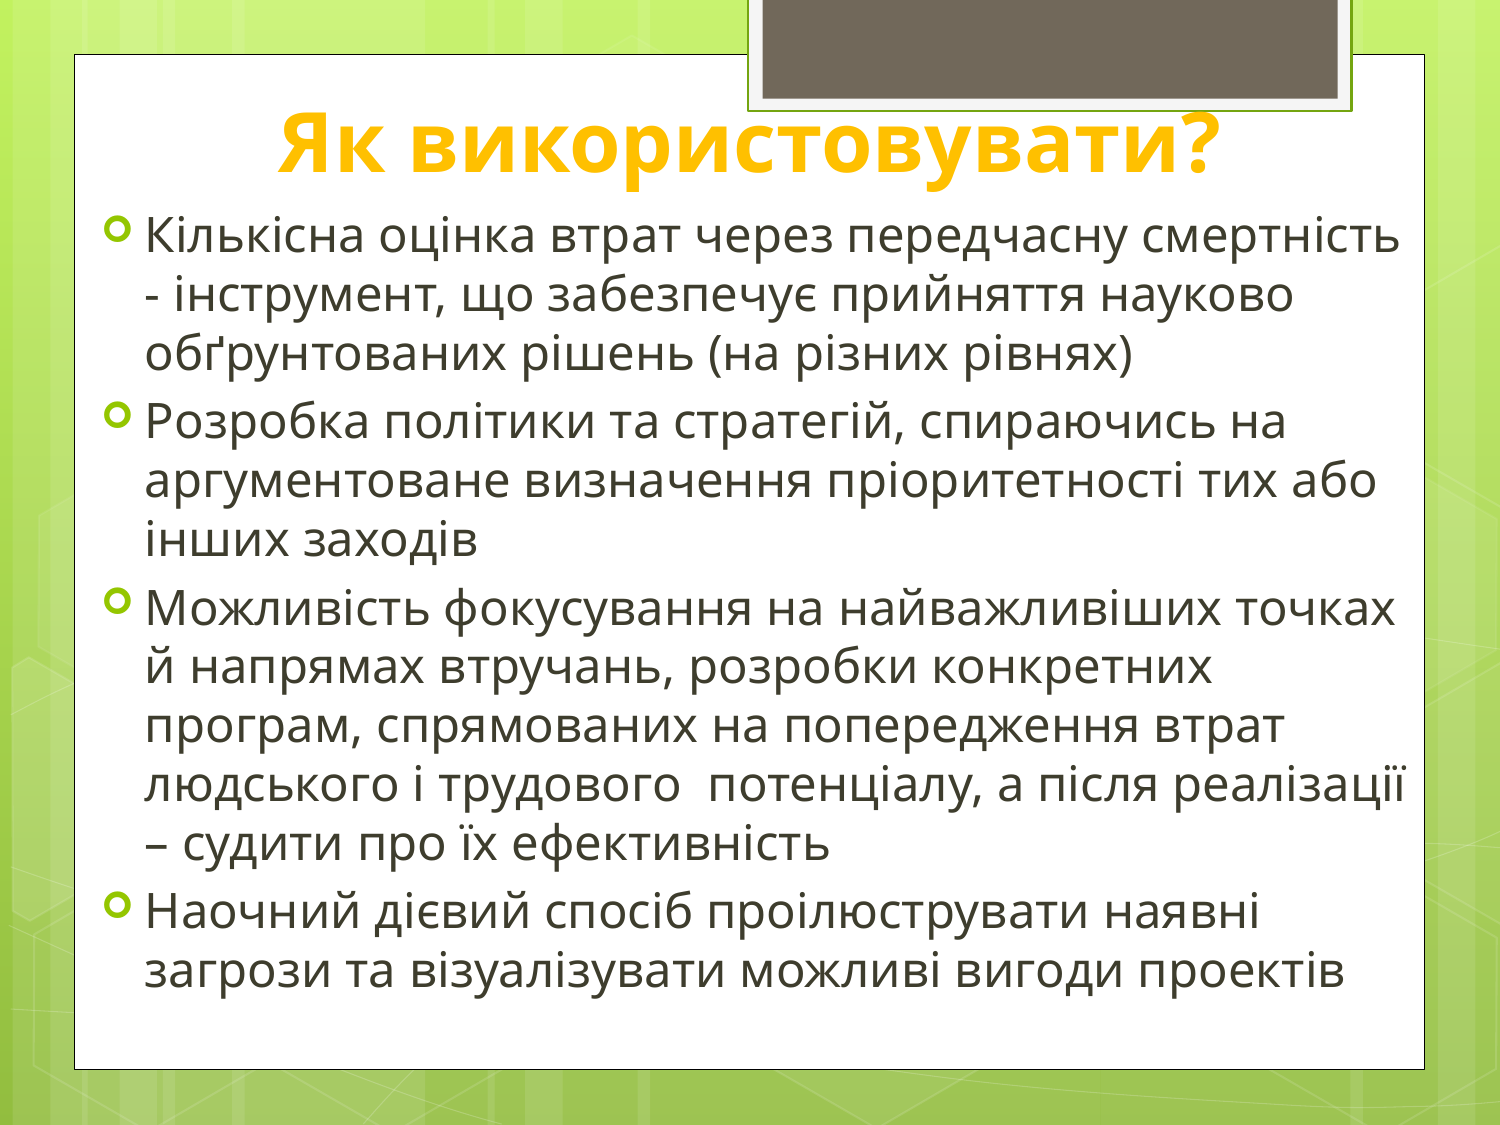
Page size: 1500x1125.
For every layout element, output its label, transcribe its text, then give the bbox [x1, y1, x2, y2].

title Як використовувати? [75, 24, 1425, 196]
list Кількісна оцінка втрат через передчасну смертність - інструмент, що забезпечує прийняття науково обґрунтованих рішень (на різних рівнях) Розробка політики та стратегій, спираючись на аргументоване визначення пріоритетності тих або інших заходів Можливість фокусування на найважливіших точках й напрямах втручань, розробки конкретних програм, спрямованих на попередження втрат людського і трудового потенціалу, а після реалізації – судити про їх ефективність Наочний дієвий спосіб проілюструвати наявні загрози та візуалізувати можливі вигоди проектів [75, 196, 1425, 1055]
